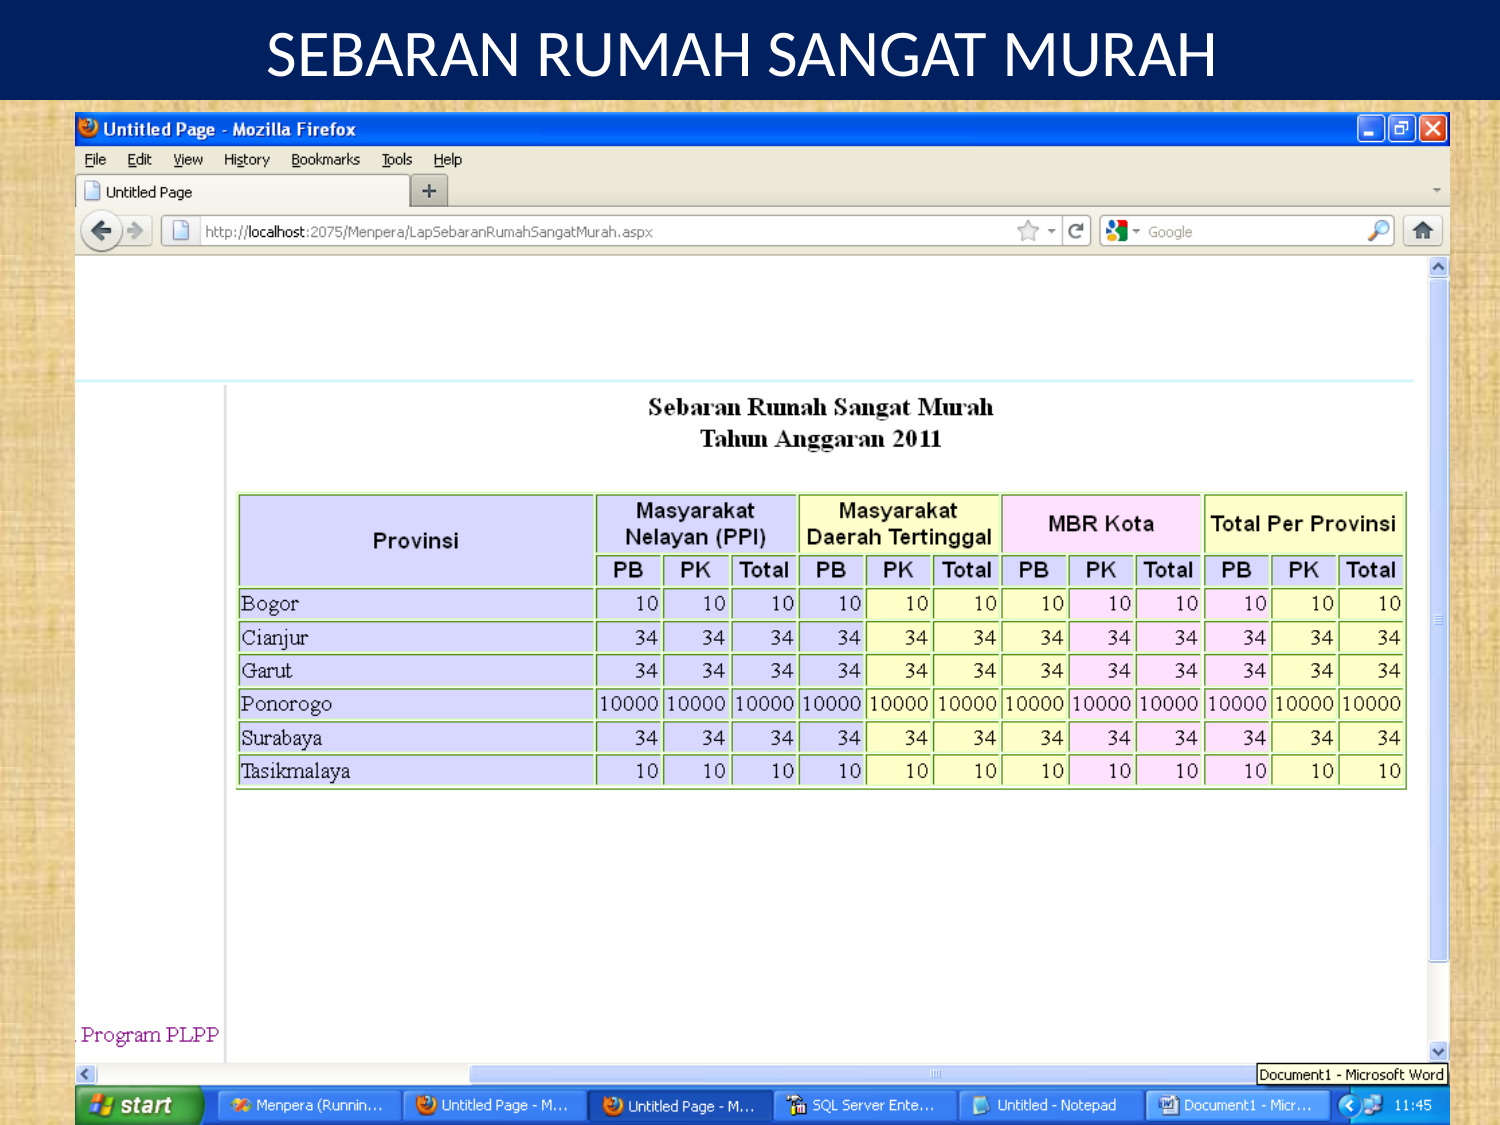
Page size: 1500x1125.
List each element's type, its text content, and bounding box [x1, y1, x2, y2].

title SEBARAN RUMAH SANGAT MURAH [0, 0, 1500, 100]
picture [0, 100, 1500, 1125]
